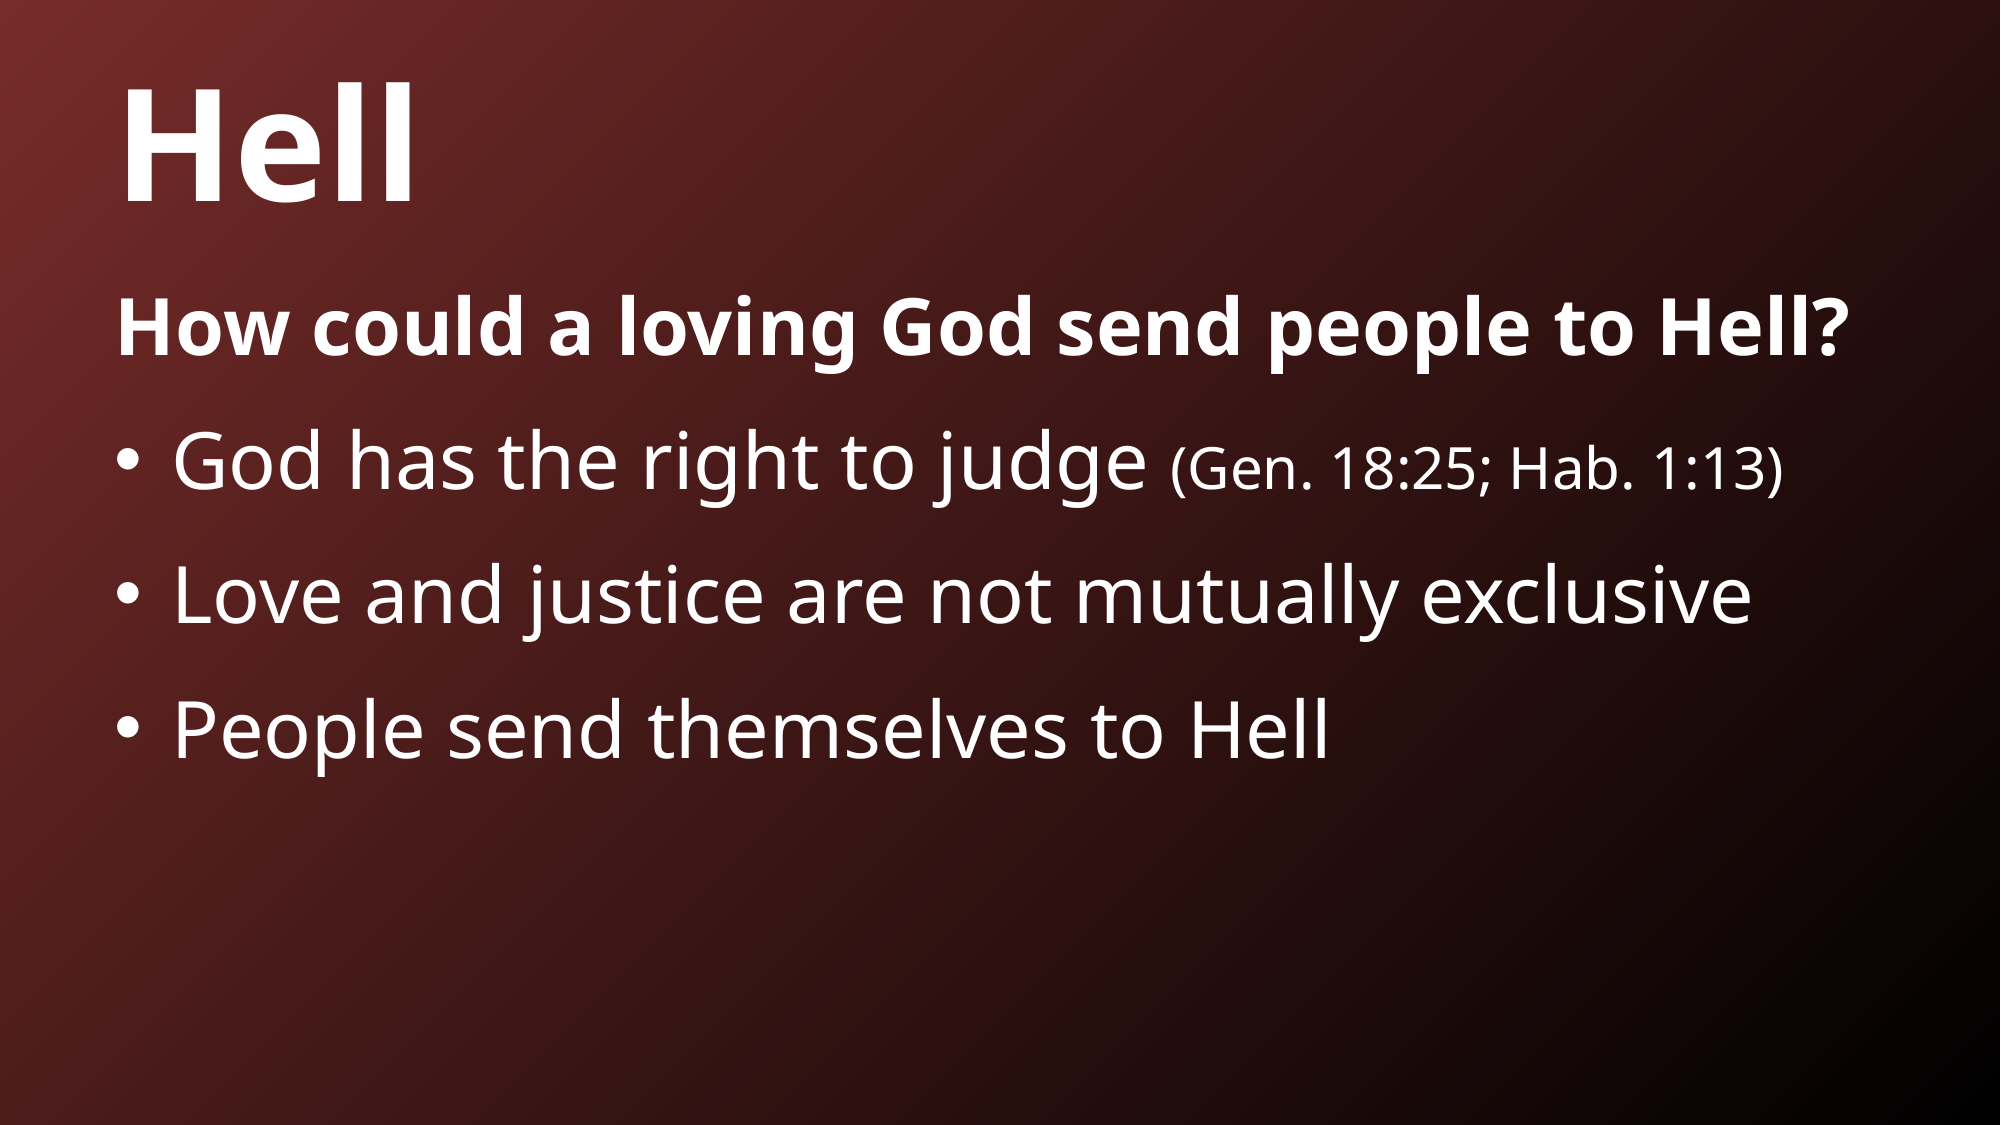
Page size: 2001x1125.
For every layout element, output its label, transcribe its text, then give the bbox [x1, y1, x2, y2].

title Hell [99, 45, 1900, 233]
list How could a loving God send people to Hell? God has the right to judge (Gen. 18:25; Hab. 1:13) Love and justice are not mutually exclusive People send themselves to Hell [99, 262, 1900, 1005]
